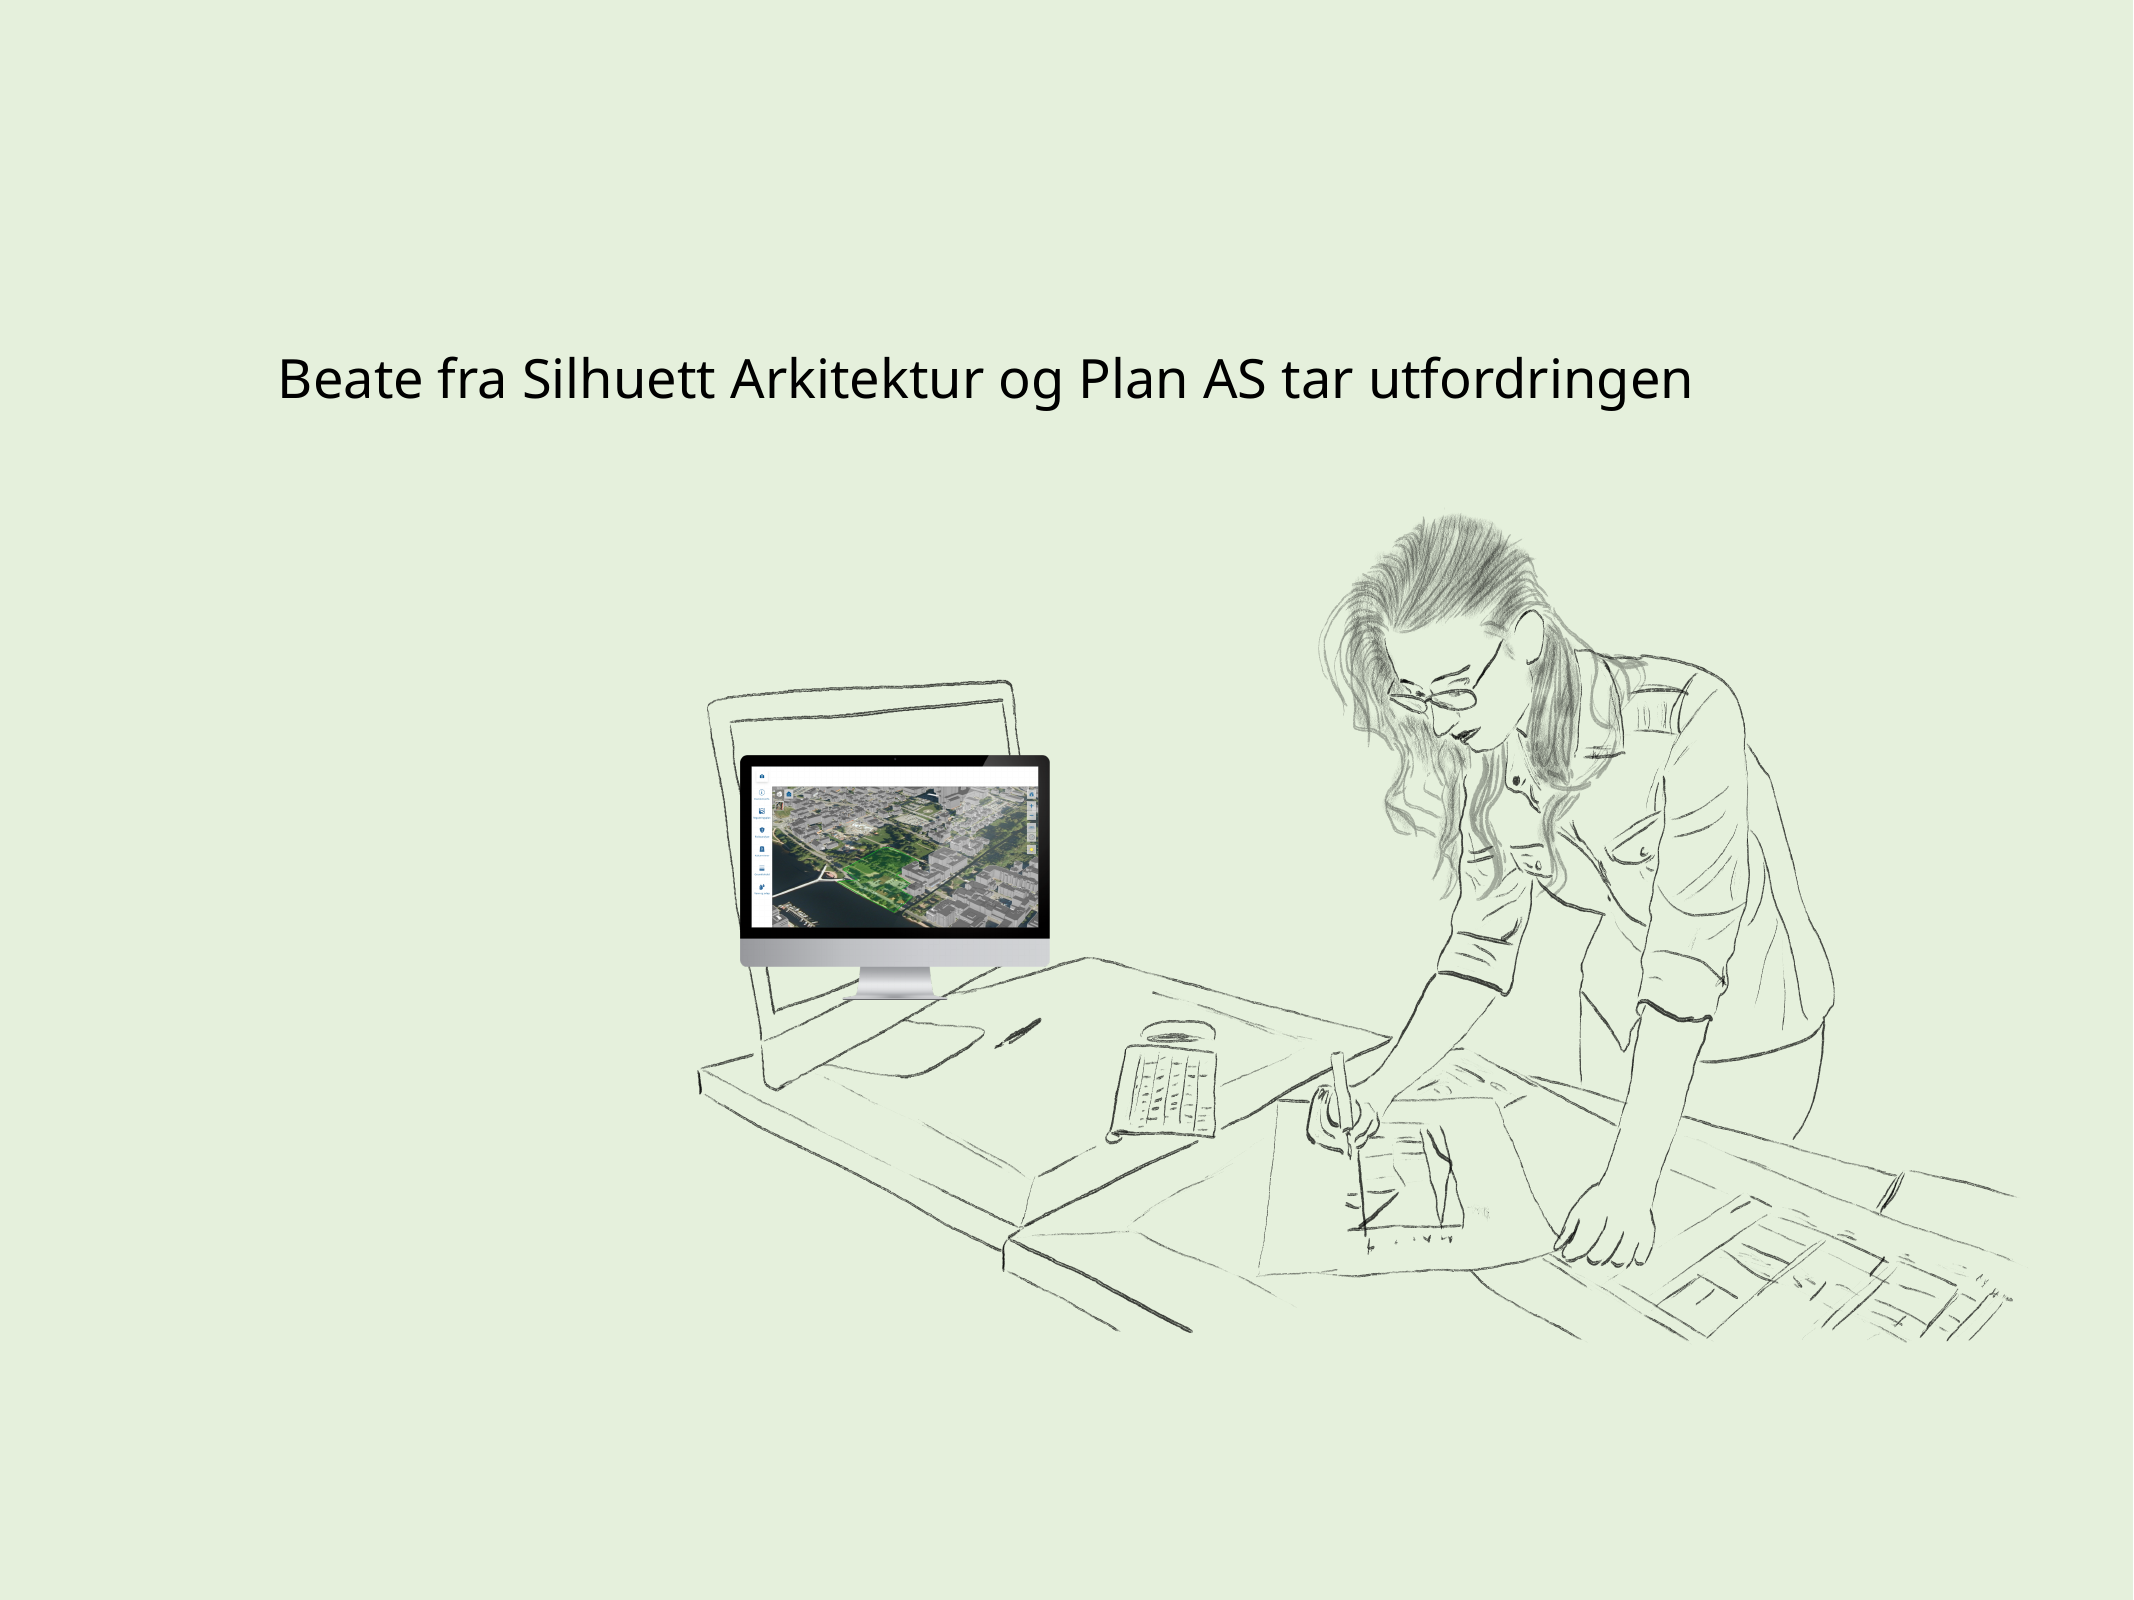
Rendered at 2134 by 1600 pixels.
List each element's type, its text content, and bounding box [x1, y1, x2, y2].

text_box Beate fra Silhuett Arkitektur og Plan AS tar utfordringen [245, 336, 1742, 418]
picture [650, 395, 2047, 1442]
